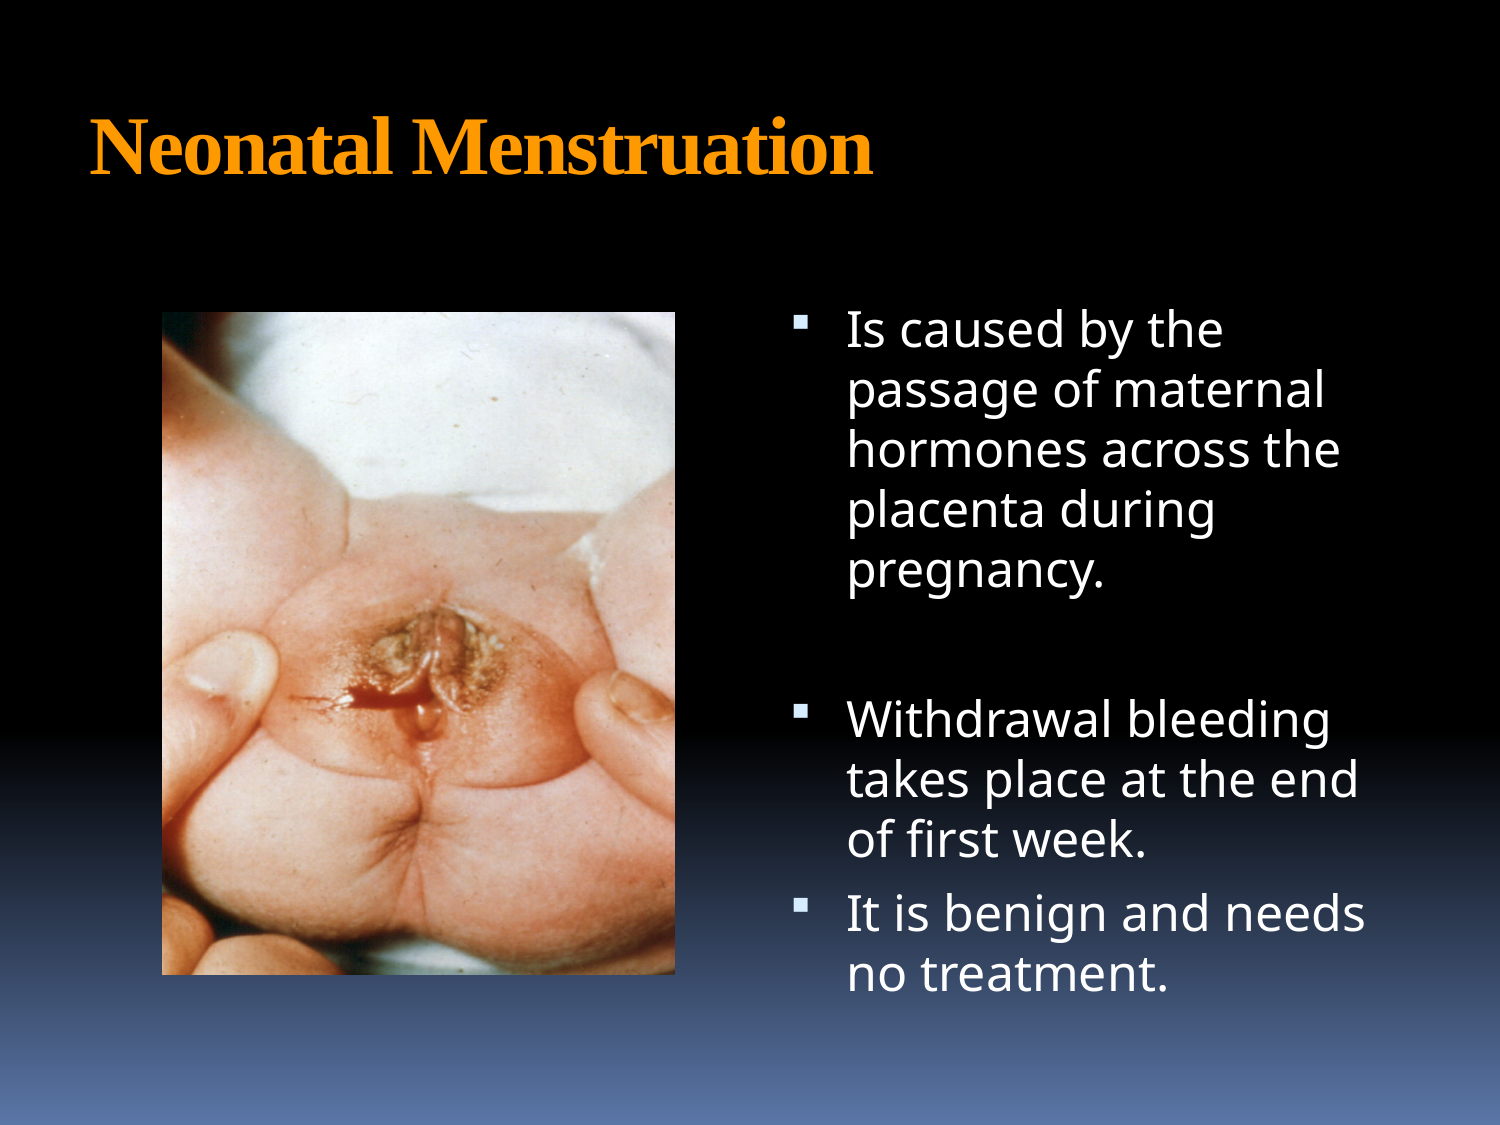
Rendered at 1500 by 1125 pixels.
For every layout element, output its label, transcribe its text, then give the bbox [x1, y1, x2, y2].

title Neonatal Menstruation [75, 83, 1425, 234]
picture [161, 311, 676, 976]
list Is caused by the passage of maternal hormones across the placenta during pregnancy. Withdrawal bleeding takes place at the end of first week. It is benign and needs no treatment. [763, 290, 1427, 1034]
